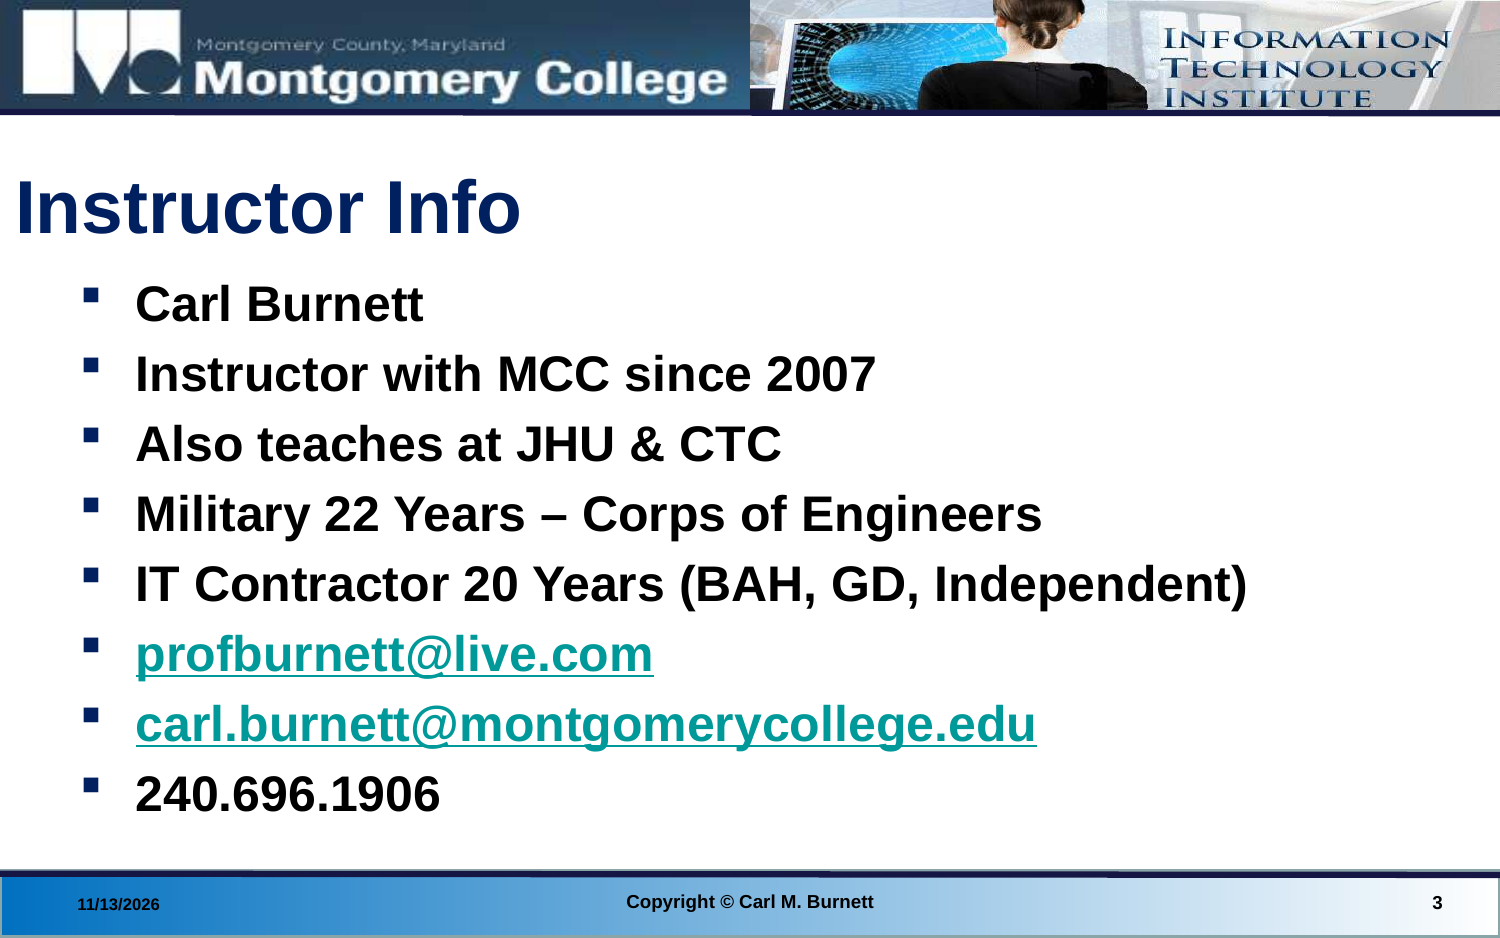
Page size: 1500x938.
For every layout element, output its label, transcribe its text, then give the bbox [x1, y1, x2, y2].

picture [0, 0, 1500, 110]
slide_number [62, 887, 413, 921]
footer Copyright © Carl M. Burnett [512, 882, 988, 920]
title Instructor Info [0, 142, 1438, 264]
list Carl Burnett Instructor with MCC since 2007 Also teaches at JHU & CTC Military 22 Years – Corps of Engineers IT Contractor 20 Years (BAH, GD, Independent) profburnett@live.com carl.burnett@montgomerycollege.edu 240.696.1906 [64, 264, 1500, 838]
slide_number 3 [1107, 884, 1458, 921]
